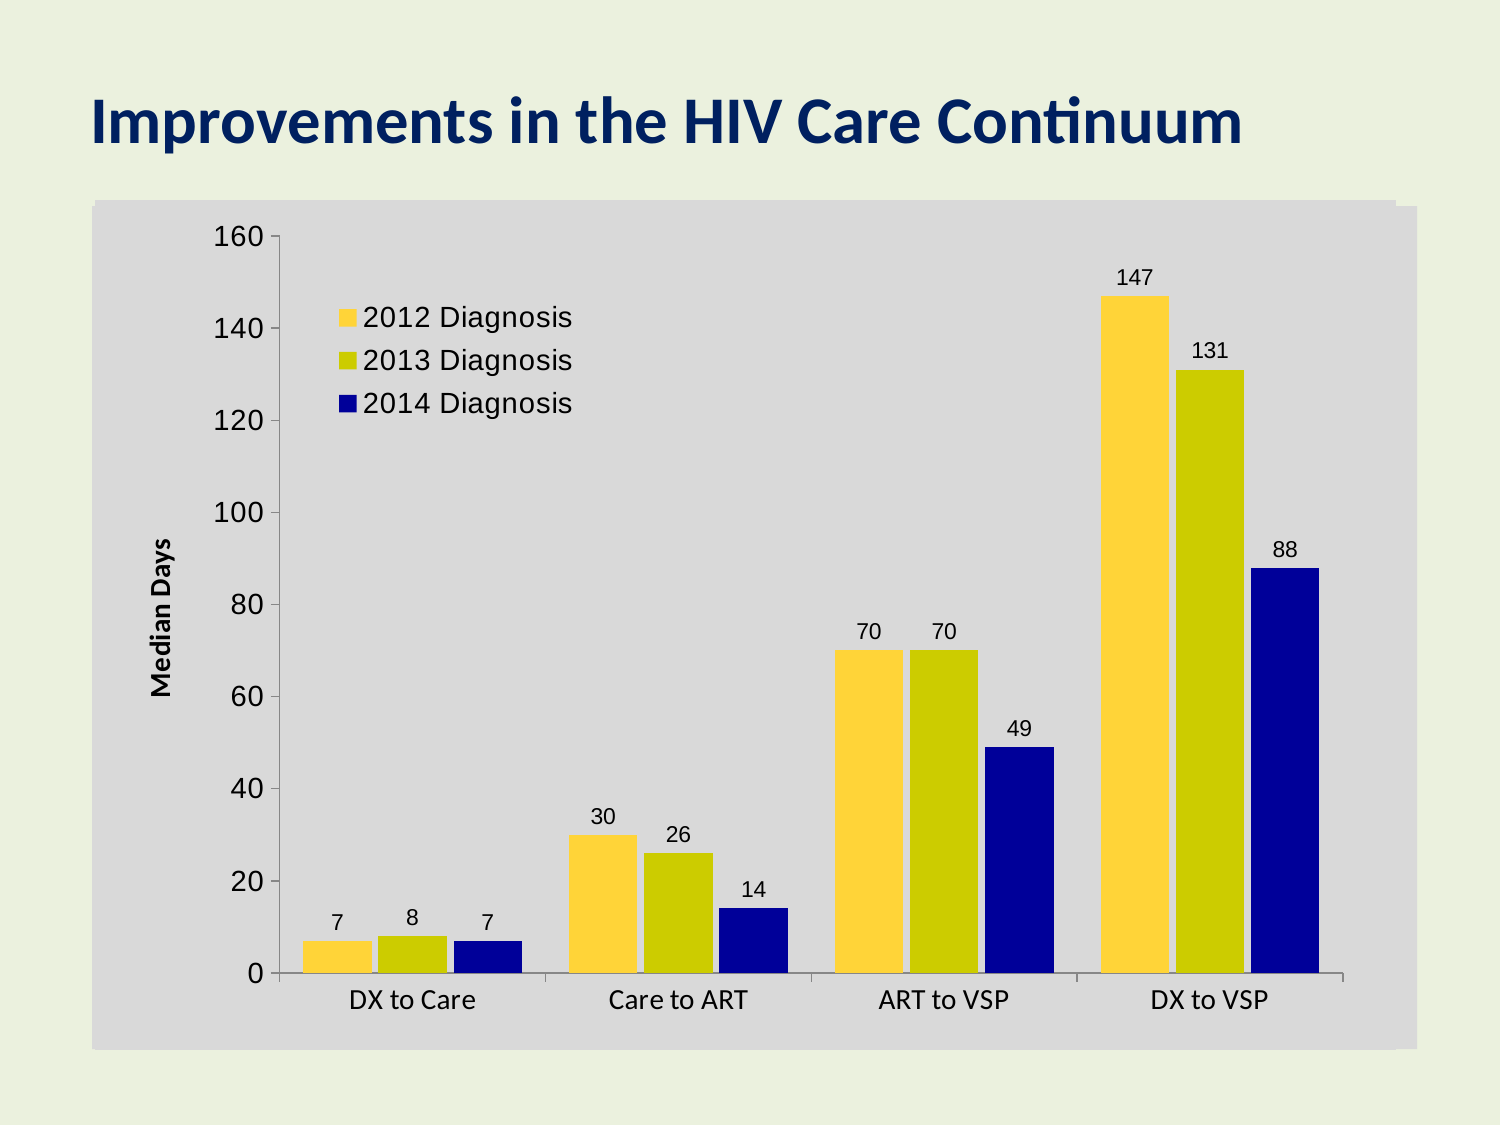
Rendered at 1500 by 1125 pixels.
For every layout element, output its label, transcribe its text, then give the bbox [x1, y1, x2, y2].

chart [91, 205, 1418, 1050]
picture [94, 200, 1396, 205]
title Improvements in the HIV Care Continuum [75, 45, 1425, 190]
